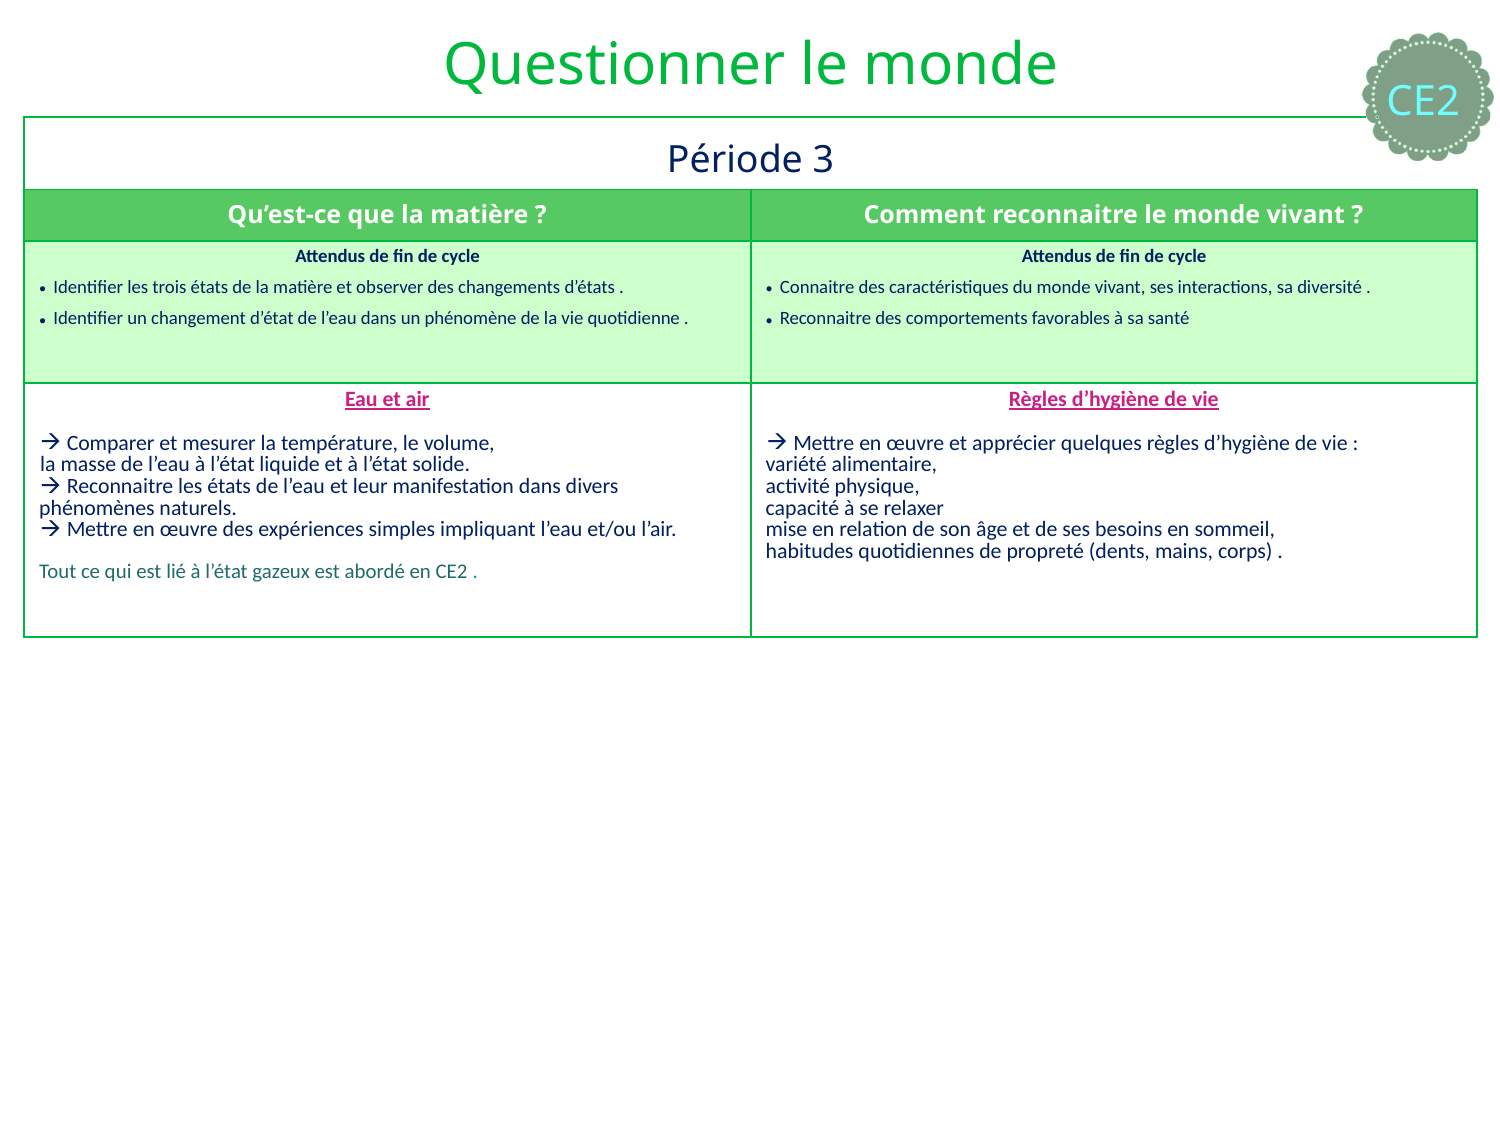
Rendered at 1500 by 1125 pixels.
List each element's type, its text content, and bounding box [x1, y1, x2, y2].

table_cell Règles d’hygiène de vie Mettre en œuvre et apprécier quelques règles d’hygiène de vie : variété alimentaire, activité physique, capacité à se relaxer mise en relation de son âge et de ses besoins en sommeil, habitudes quotidiennes de propreté (dents, mains, corps) . [752, 384, 1476, 636]
table_header Période 3 [25, 118, 1476, 189]
table_cell Eau et air Comparer et mesurer la température, le volume, la masse de l’eau à l’état liquide et à l’état solide. Reconnaitre les états de l’eau et leur manifestation dans divers phénomènes naturels. Mettre en œuvre des expériences simples impliquant l’eau et/ou l’air. Tout ce qui est lié à l’état gazeux est abordé en CE2 . [25, 384, 750, 636]
picture [1361, 29, 1495, 162]
text_box Questionner le monde [0, 19, 1500, 104]
table_cell Comment reconnaitre le monde vivant ? [752, 190, 1476, 240]
table_cell Attendus de fin de cycle Identifier les trois états de la matière et observer des changements d’états . Identifier un changement d’état de l’eau dans un phénomène de la vie quotidienne . [25, 242, 750, 382]
table_cell Attendus de fin de cycle Connaitre des caractéristiques du monde vivant, ses interactions, sa diversité . Reconnaitre des comportements favorables à sa santé [752, 242, 1476, 382]
table_cell Qu’est-ce que la matière ? [25, 190, 750, 240]
